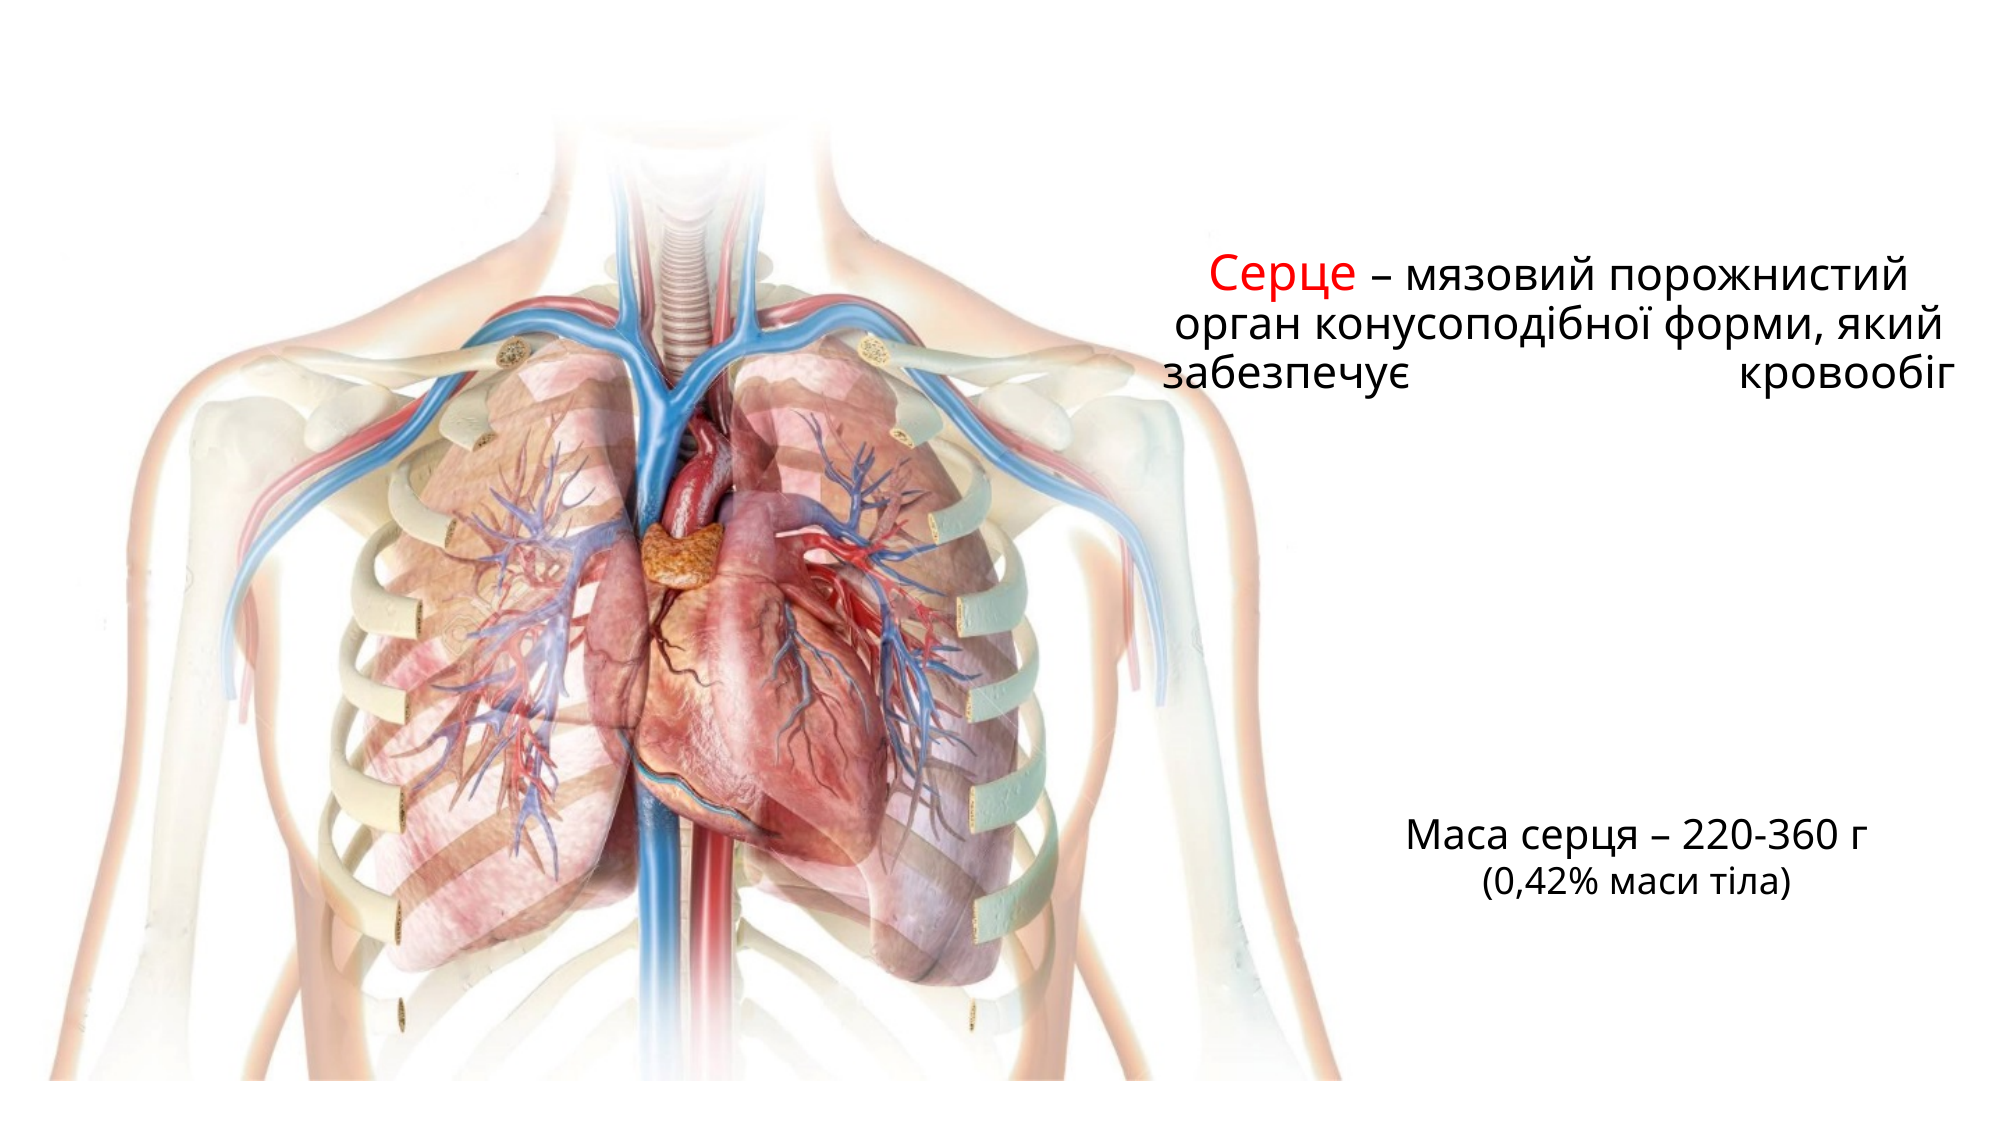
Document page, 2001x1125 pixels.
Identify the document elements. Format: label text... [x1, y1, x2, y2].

picture [29, 108, 1355, 1081]
title Серце – мязовий порожнистий орган конусоподібної форми, який забезпечує кровообіг [1355, 213, 1975, 432]
text_box Маса серця – 220-360 г (0,42% маси тіла) [1355, 800, 1919, 910]
